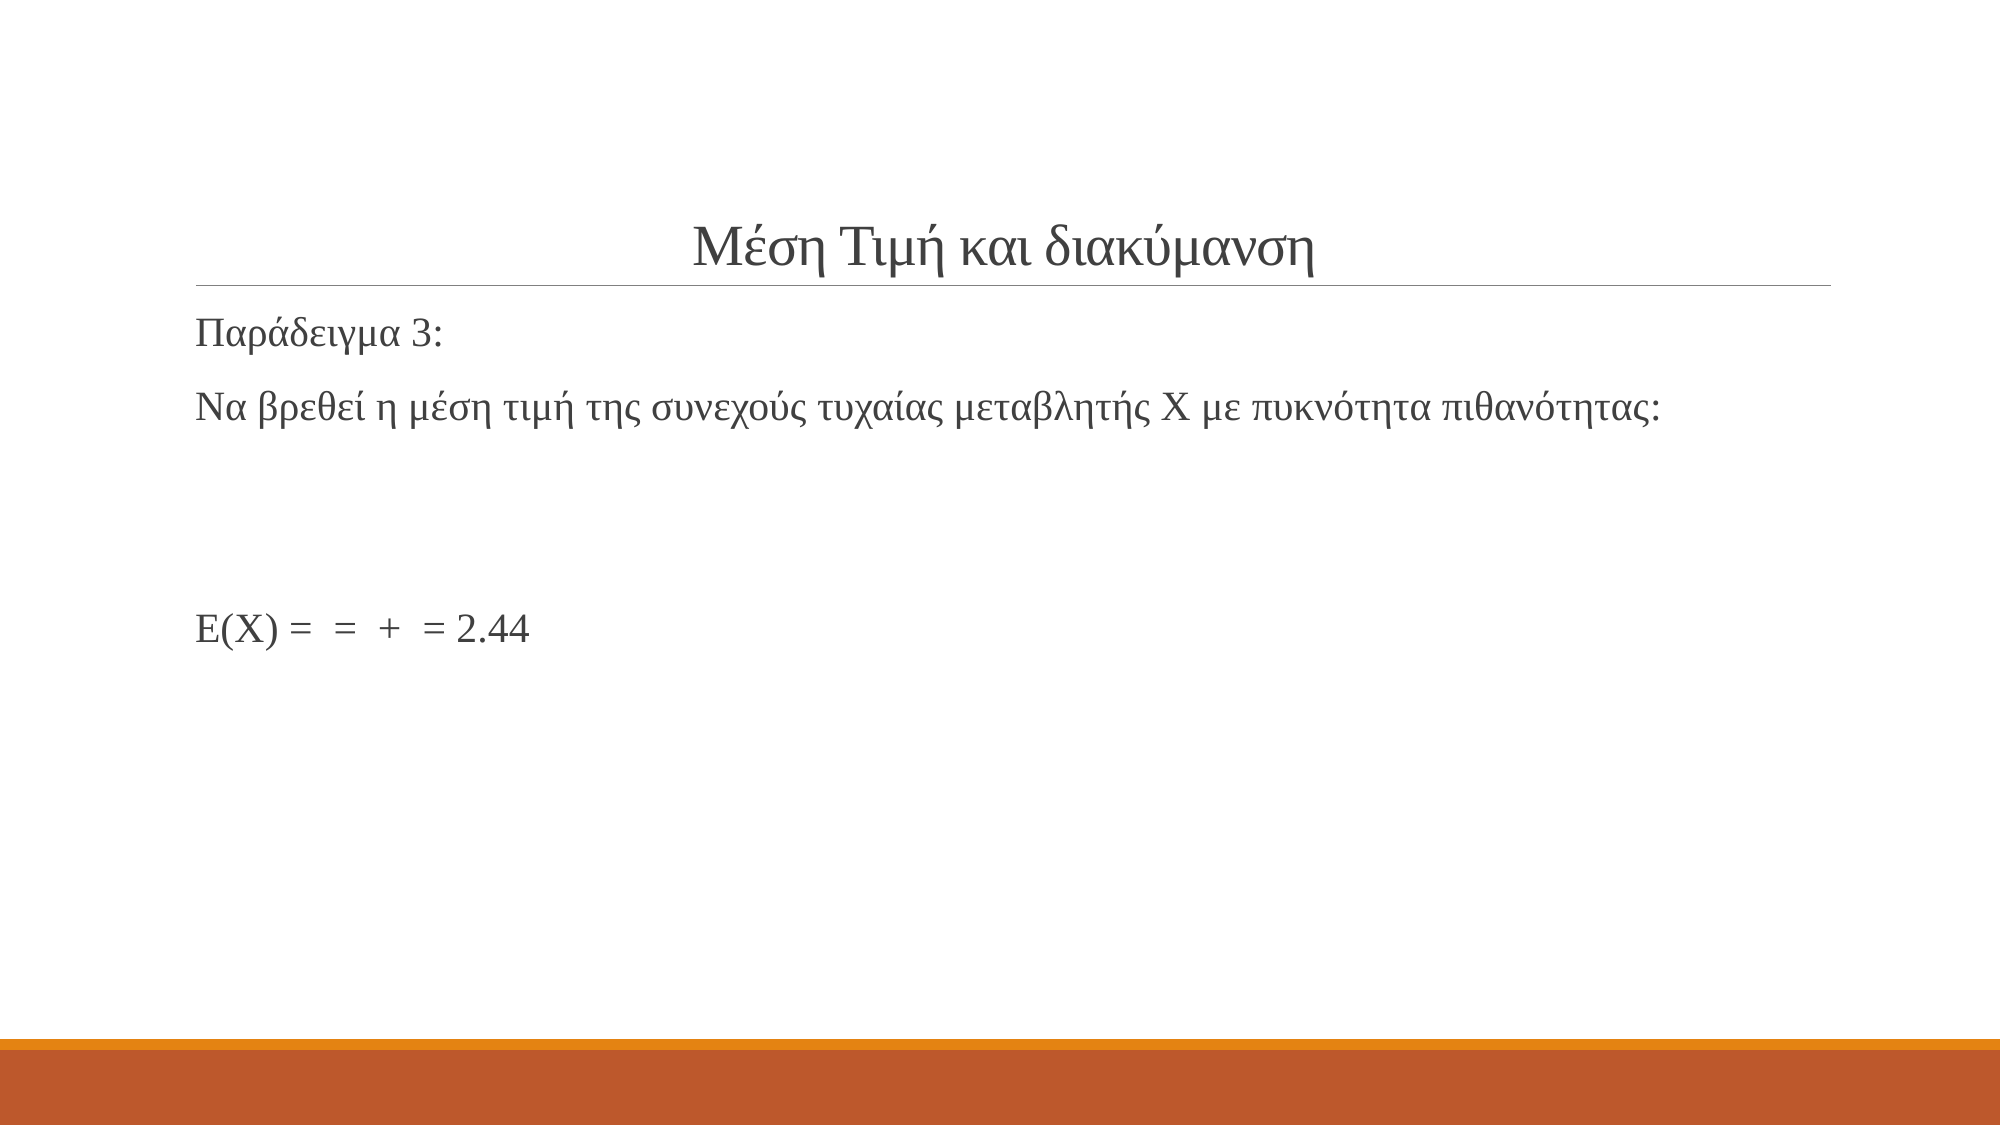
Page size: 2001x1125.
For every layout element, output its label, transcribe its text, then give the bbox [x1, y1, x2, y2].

title Μέση Τιμή και διακύμανση [180, 47, 1830, 285]
